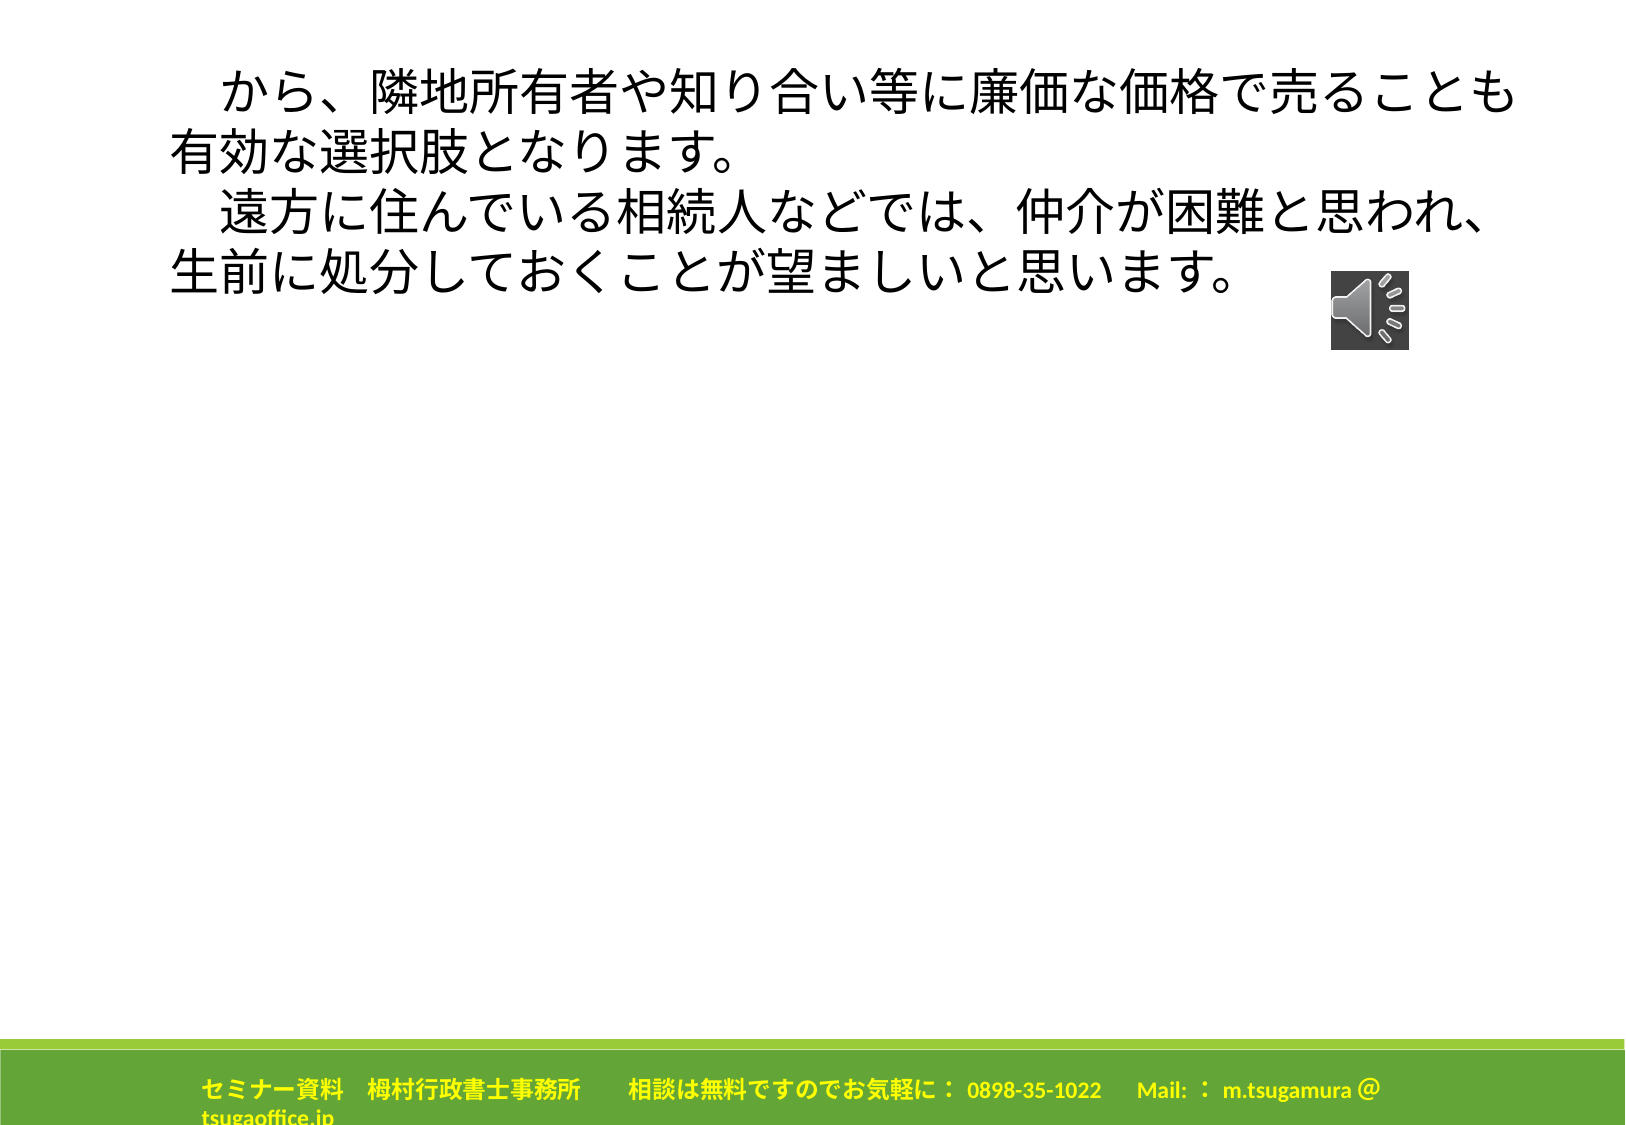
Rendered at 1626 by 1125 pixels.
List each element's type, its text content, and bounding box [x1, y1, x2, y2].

picture [1329, 270, 1411, 352]
text_box セミナー資料 栂村行政書士事務所 相談は無料ですのでお気軽に：0898-35-1022 Mail:：m.tsugamura＠tsugaoffice.jp [189, 1068, 1436, 1125]
text_box から、隣地所有者や知り合い等に廉価な価格で売ることも 有効な選択肢となります。 遠方に住んでいる相続人などでは、仲介が困難と思われ、 生前に処分しておくことが望ましいと思います。 [104, 53, 1575, 308]
